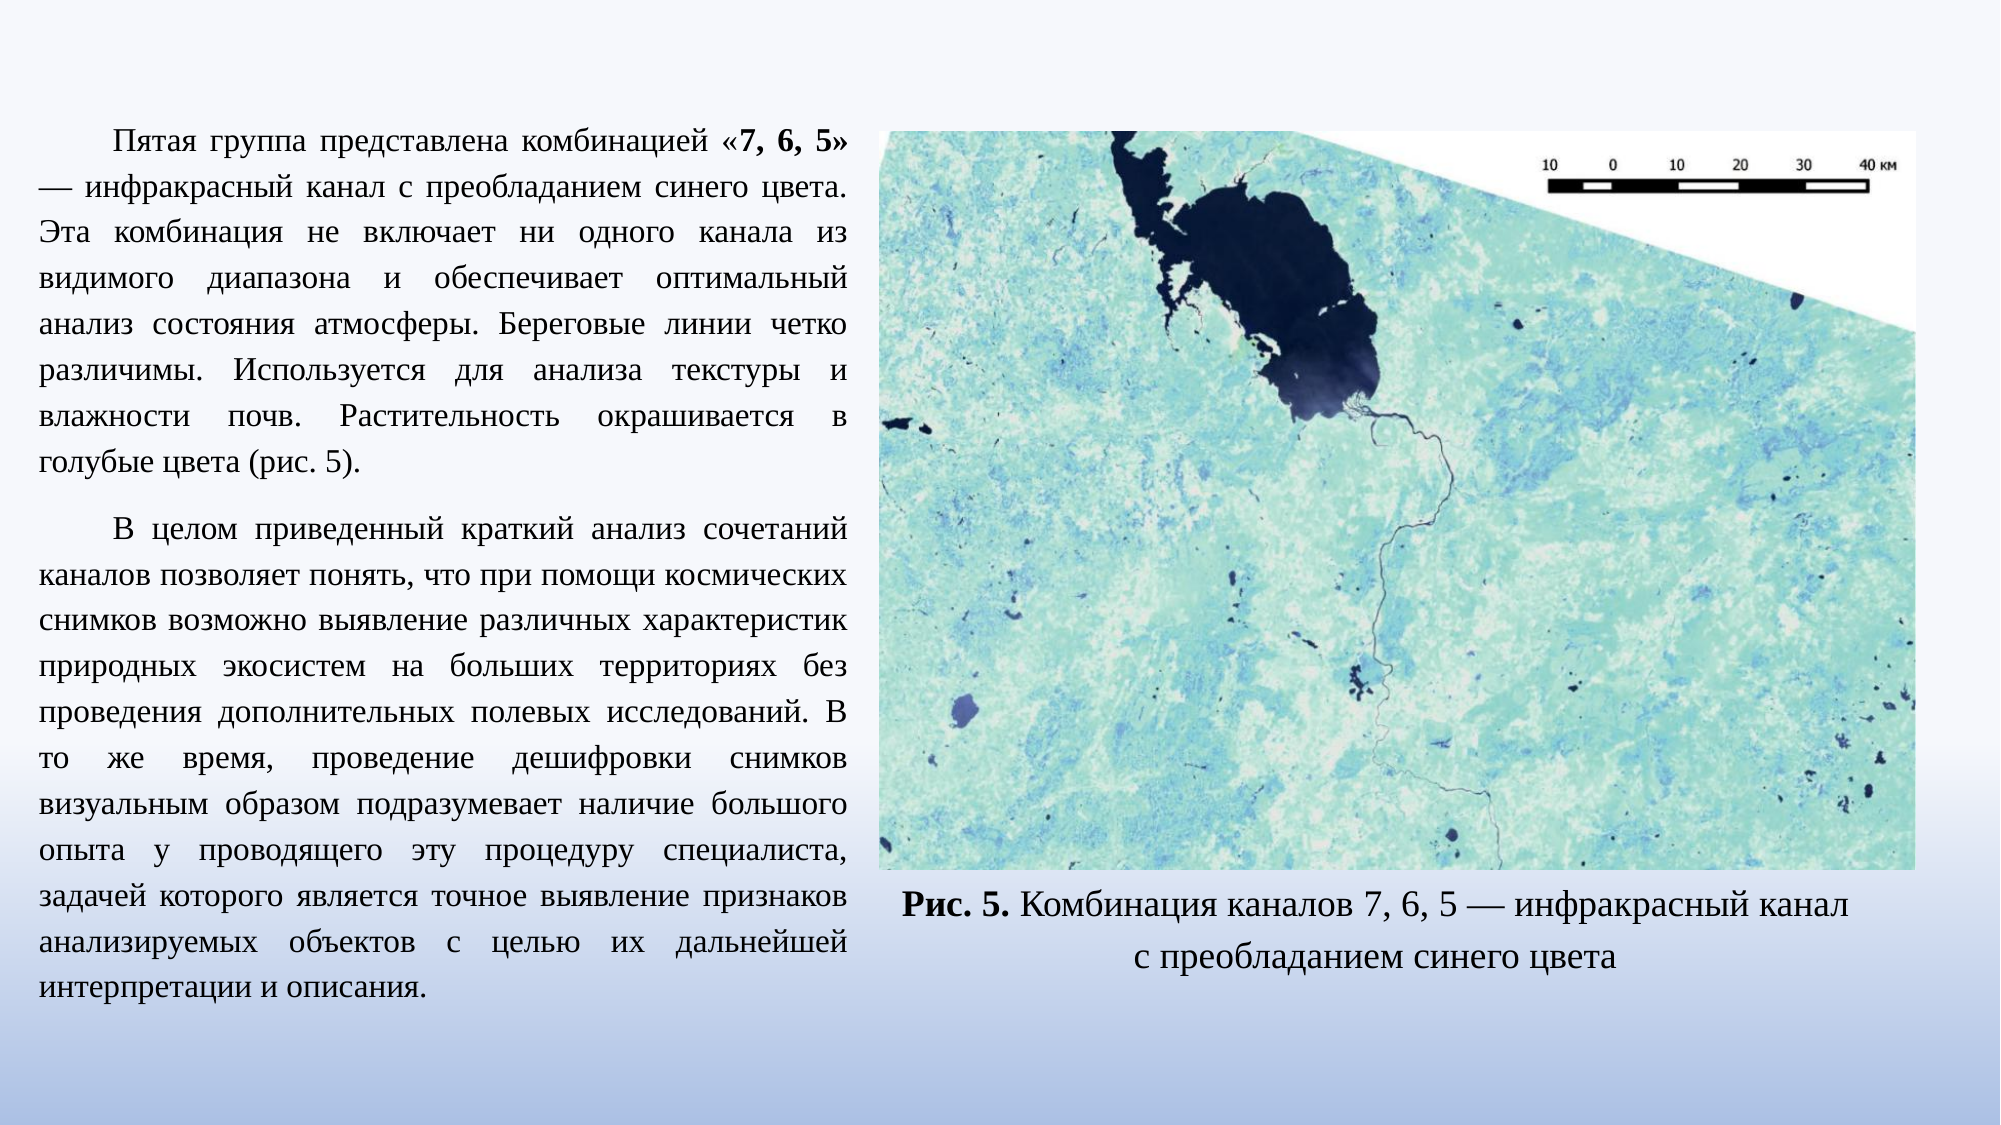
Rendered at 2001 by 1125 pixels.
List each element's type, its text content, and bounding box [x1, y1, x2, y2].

text_box Рис. 5. Комбинация каналов 7, 6, 5 — инфракрасный канал с преобладанием синего цвета [879, 864, 2000, 1073]
picture [879, 131, 1916, 870]
text_box Пятая группа представлена комбинацией «7, 6, 5» — инфракрасный канал с преобладанием синего цвета. Эта комбинация не включает ни одного канала из видимого диапазона и обеспечивает оптимальный анализ состояния атмосферы. Береговые линии четко различимы. Используется для анализа текстуры и влажности почв. Растительность окрашивается в голубые цвета (рис. 5). В целом приведенный краткий анализ сочетаний каналов позволяет понять, что при помощи космических снимков возможно выявление различных характеристик природных экосистем на больших территориях без проведения дополнительных полевых исследований. В то же время, проведение дешифровки снимков визуальным образом подразумевает наличие большого опыта у проводящего эту процедуру специалиста, задачей которого является точное выявление признаков анализируемых объектов с целью их дальнейшей интерпретации и описания. [24, 104, 864, 1012]
